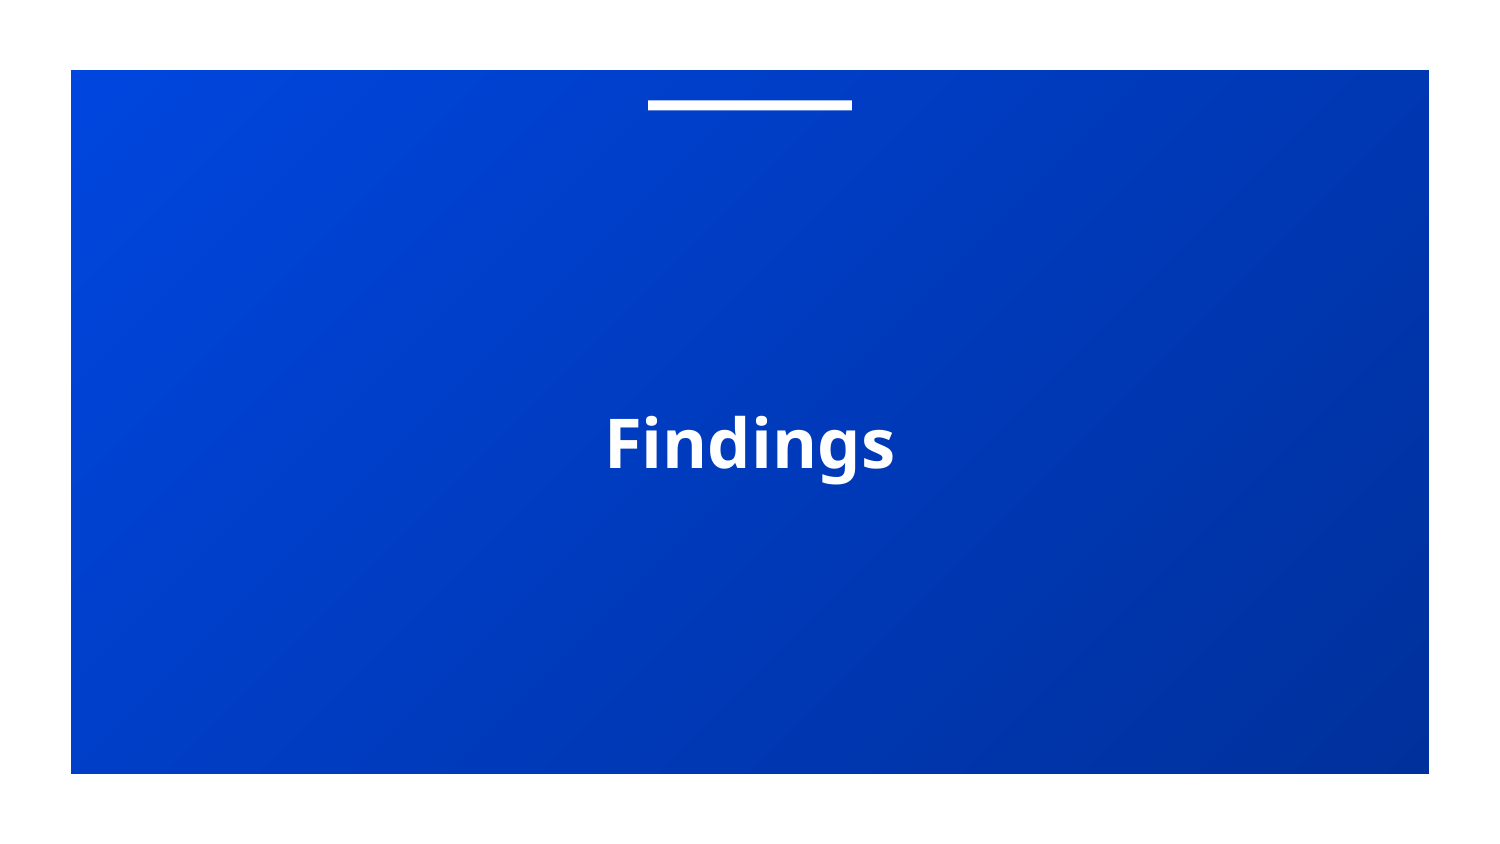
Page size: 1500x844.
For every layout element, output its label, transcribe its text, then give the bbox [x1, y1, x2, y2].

title Findings [128, 153, 1372, 734]
